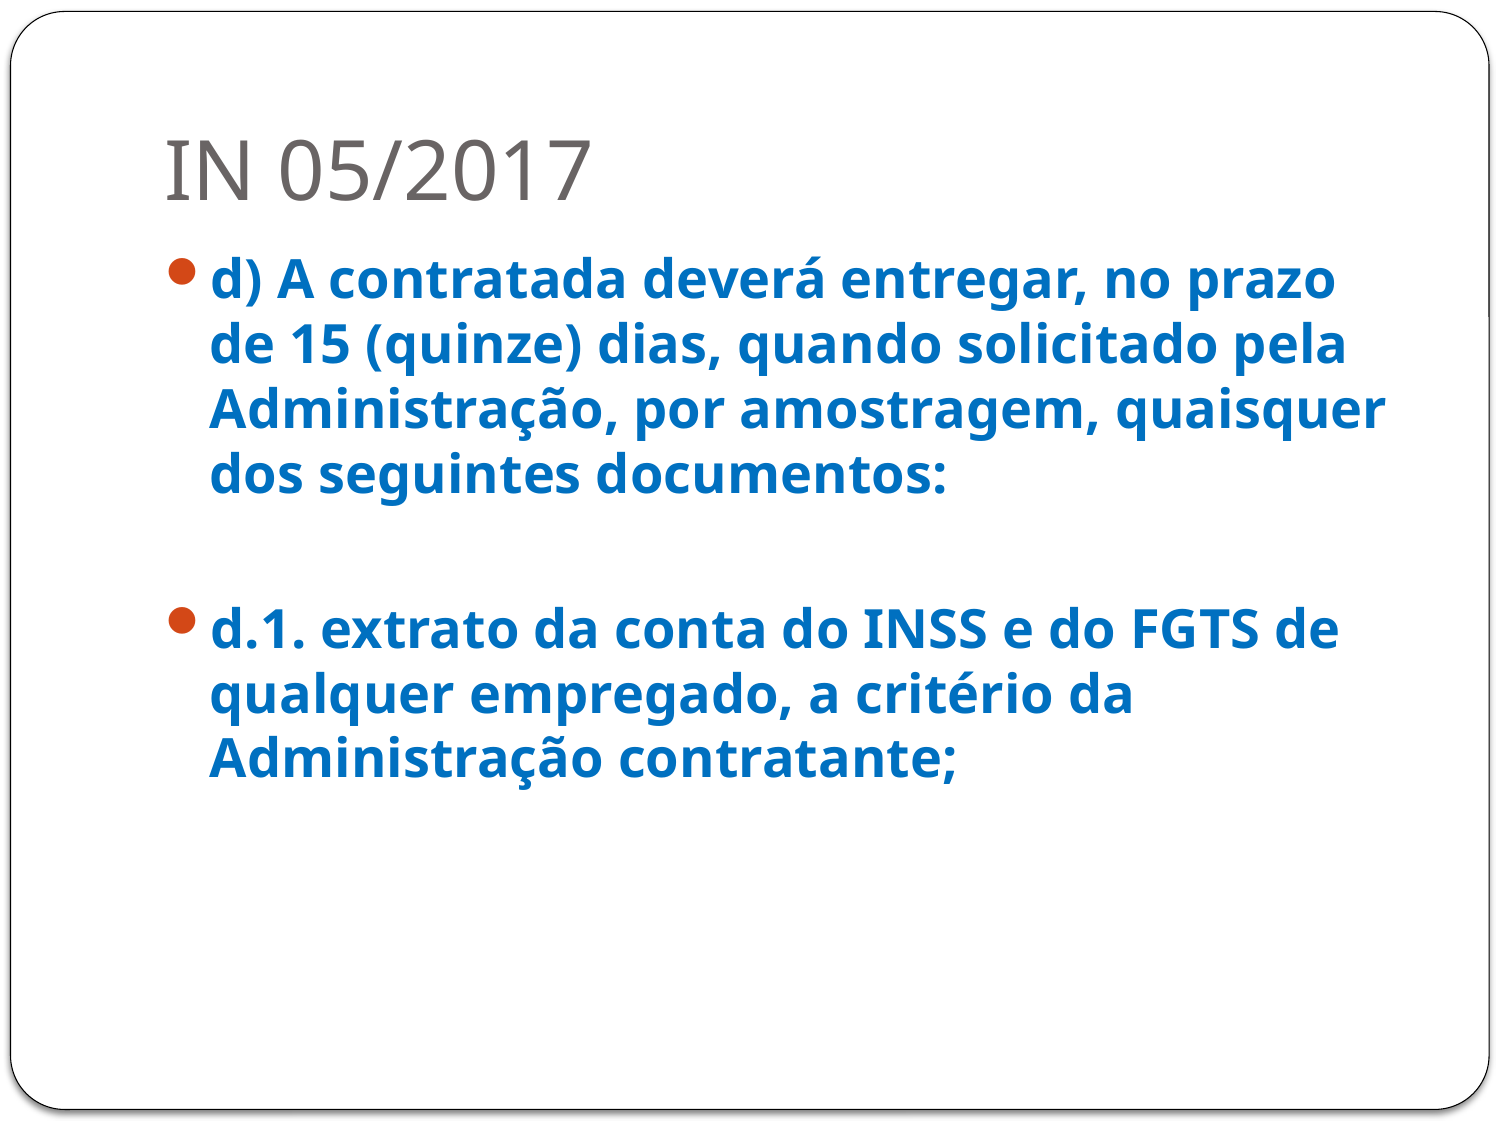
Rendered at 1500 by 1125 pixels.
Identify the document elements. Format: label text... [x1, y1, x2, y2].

list d) A contratada deverá entregar, no prazo de 15 (quinze) dias, quando solicitado pela Administração, por amostragem, quaisquer dos seguintes documentos: d.1. extrato da conta do INSS e do FGTS de qualquer empregado, a critério da Administração contratante; [150, 237, 1425, 988]
title IN 05/2017 [150, 45, 1425, 233]
